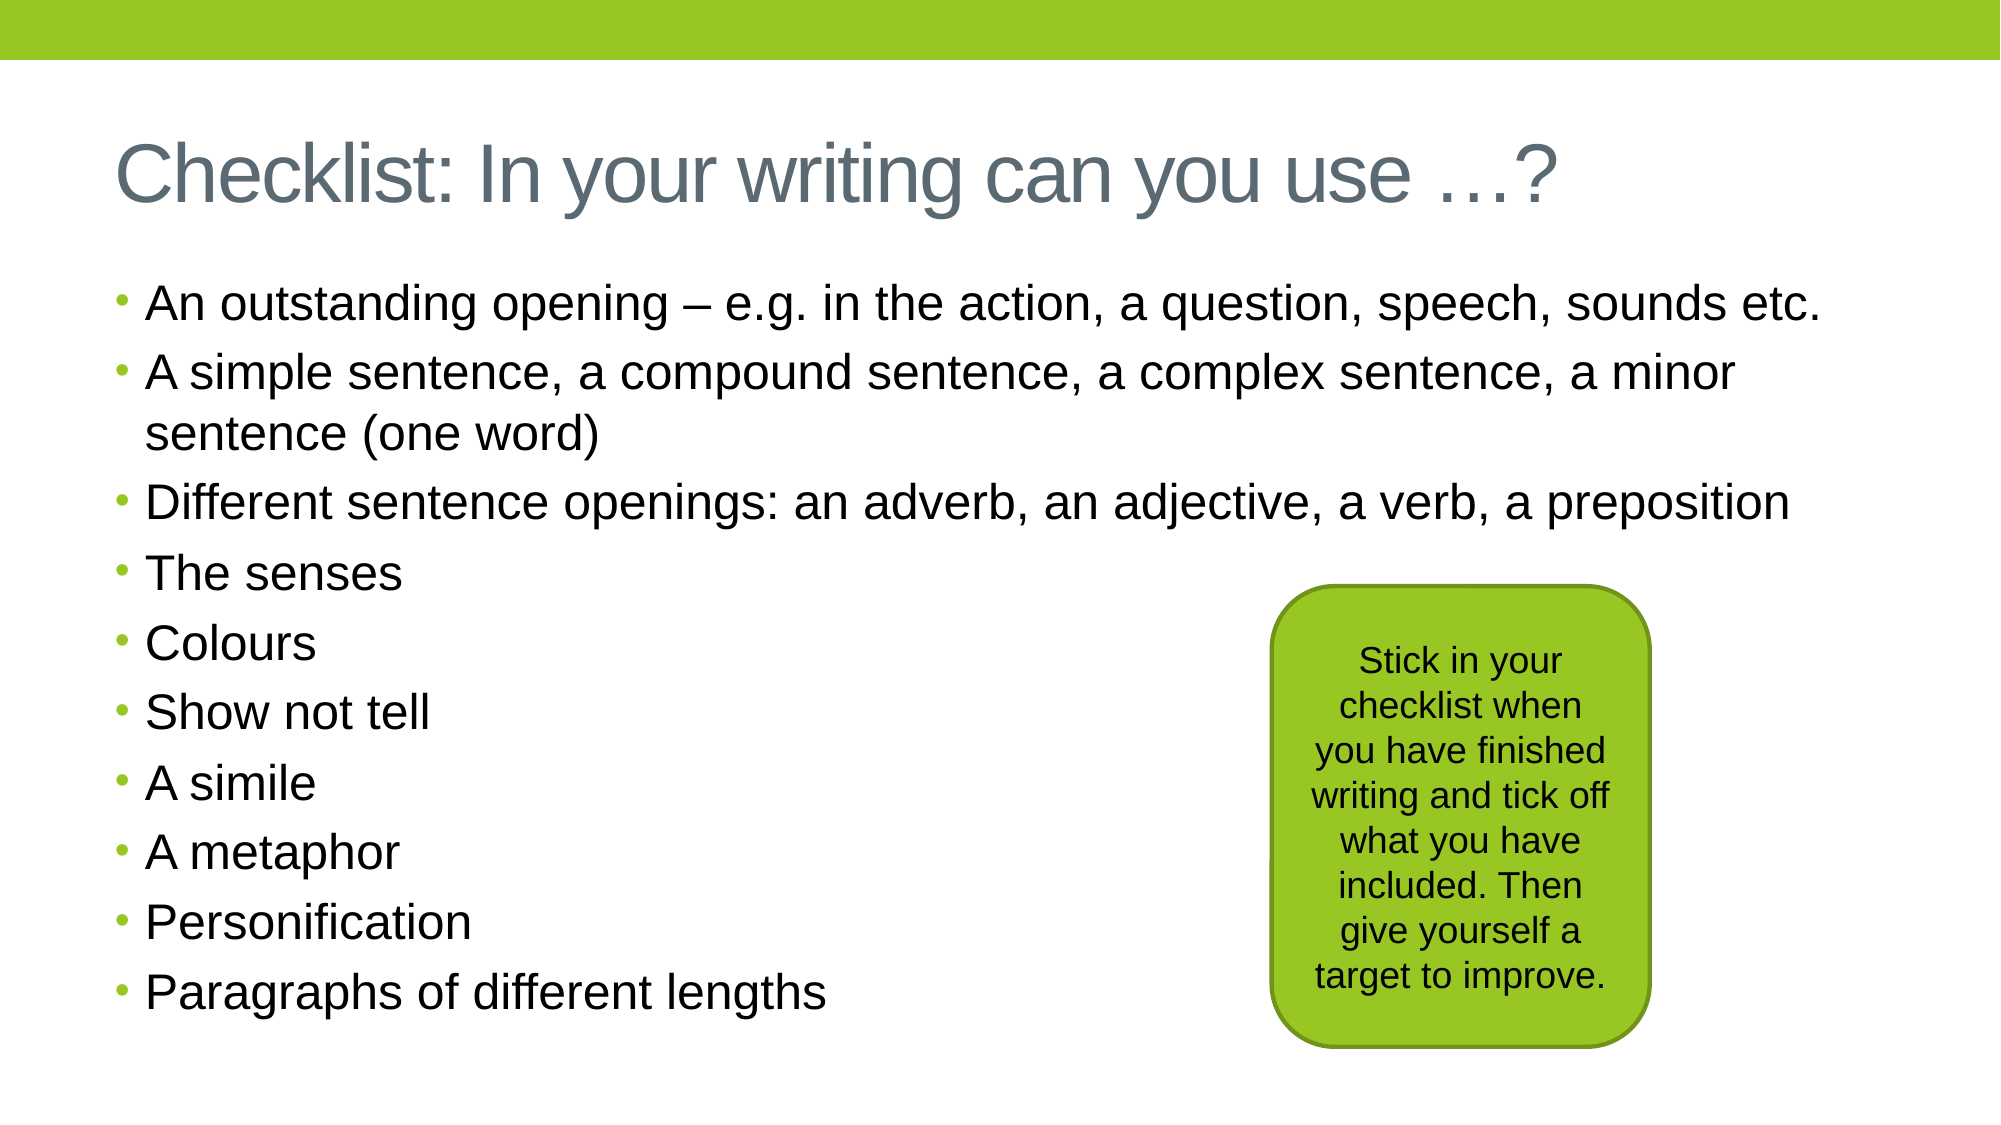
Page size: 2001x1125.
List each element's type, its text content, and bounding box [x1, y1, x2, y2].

list An outstanding opening – e.g. in the action, a question, speech, sounds etc. A simple sentence, a compound sentence, a complex sentence, a minor sentence (one word) Different sentence openings: an adverb, an adjective, a verb, a preposition The senses Colours Show not tell A simile A metaphor Personification Paragraphs of different lengths [99, 262, 1900, 1063]
title Checklist: In your writing can you use …? [99, 87, 1900, 250]
text_box Stick in your checklist when you have finished writing and tick off what you have included. Then give yourself a target to improve. [1269, 583, 1652, 1049]
